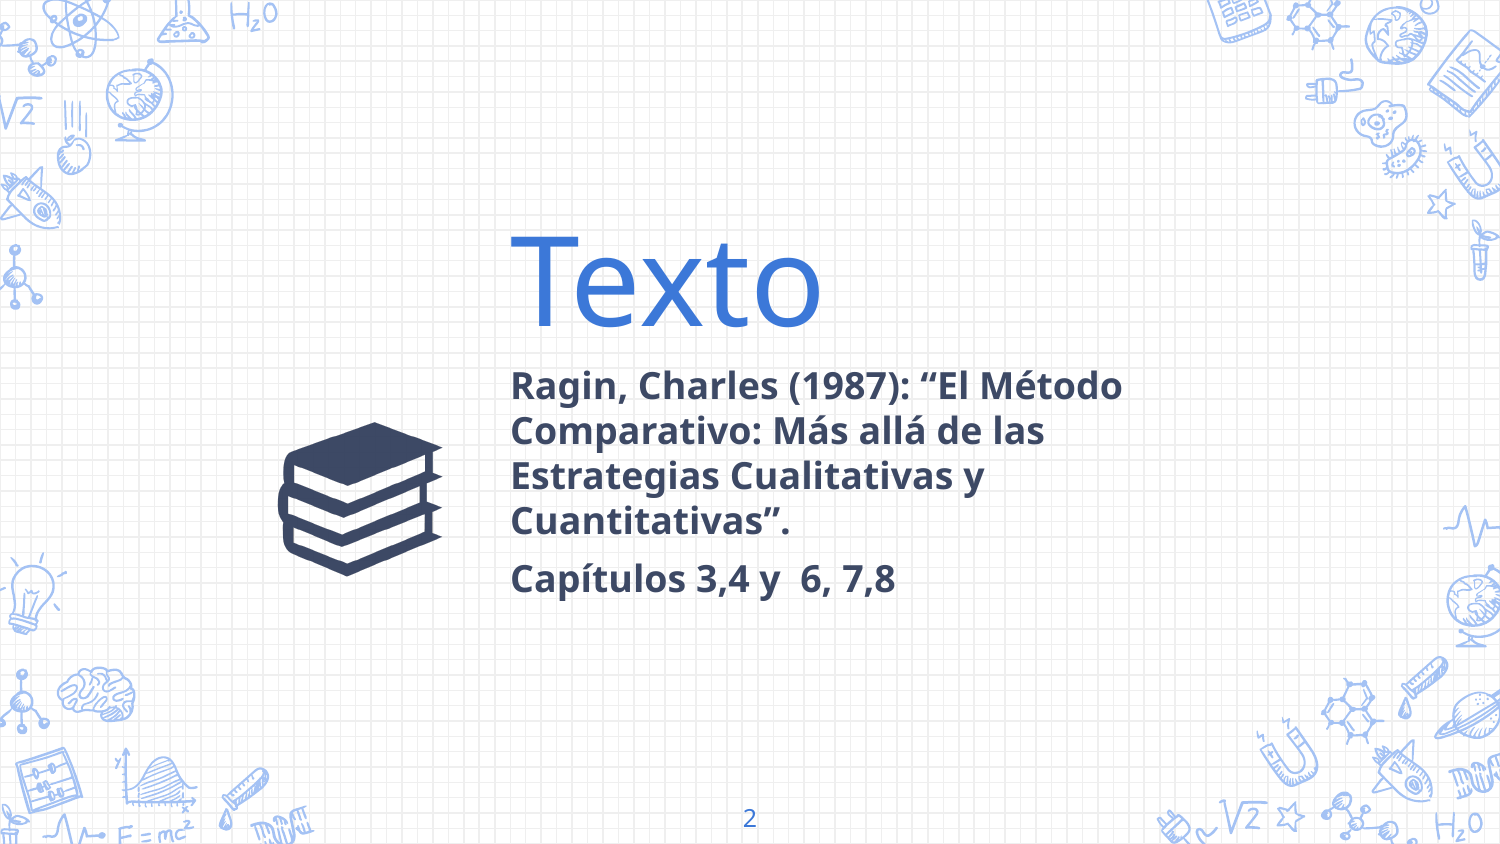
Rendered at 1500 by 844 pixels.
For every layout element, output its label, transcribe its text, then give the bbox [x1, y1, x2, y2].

list Ragin, Charles (1987): “El Método Comparativo: Más allá de las Estrategias Cualitativas y Cuantitativas”. Capítulos 3,4 y 6, 7,8 [495, 347, 1257, 752]
picture [266, 406, 453, 593]
title Texto [495, 176, 1257, 347]
slide_number 2 [705, 796, 795, 844]
